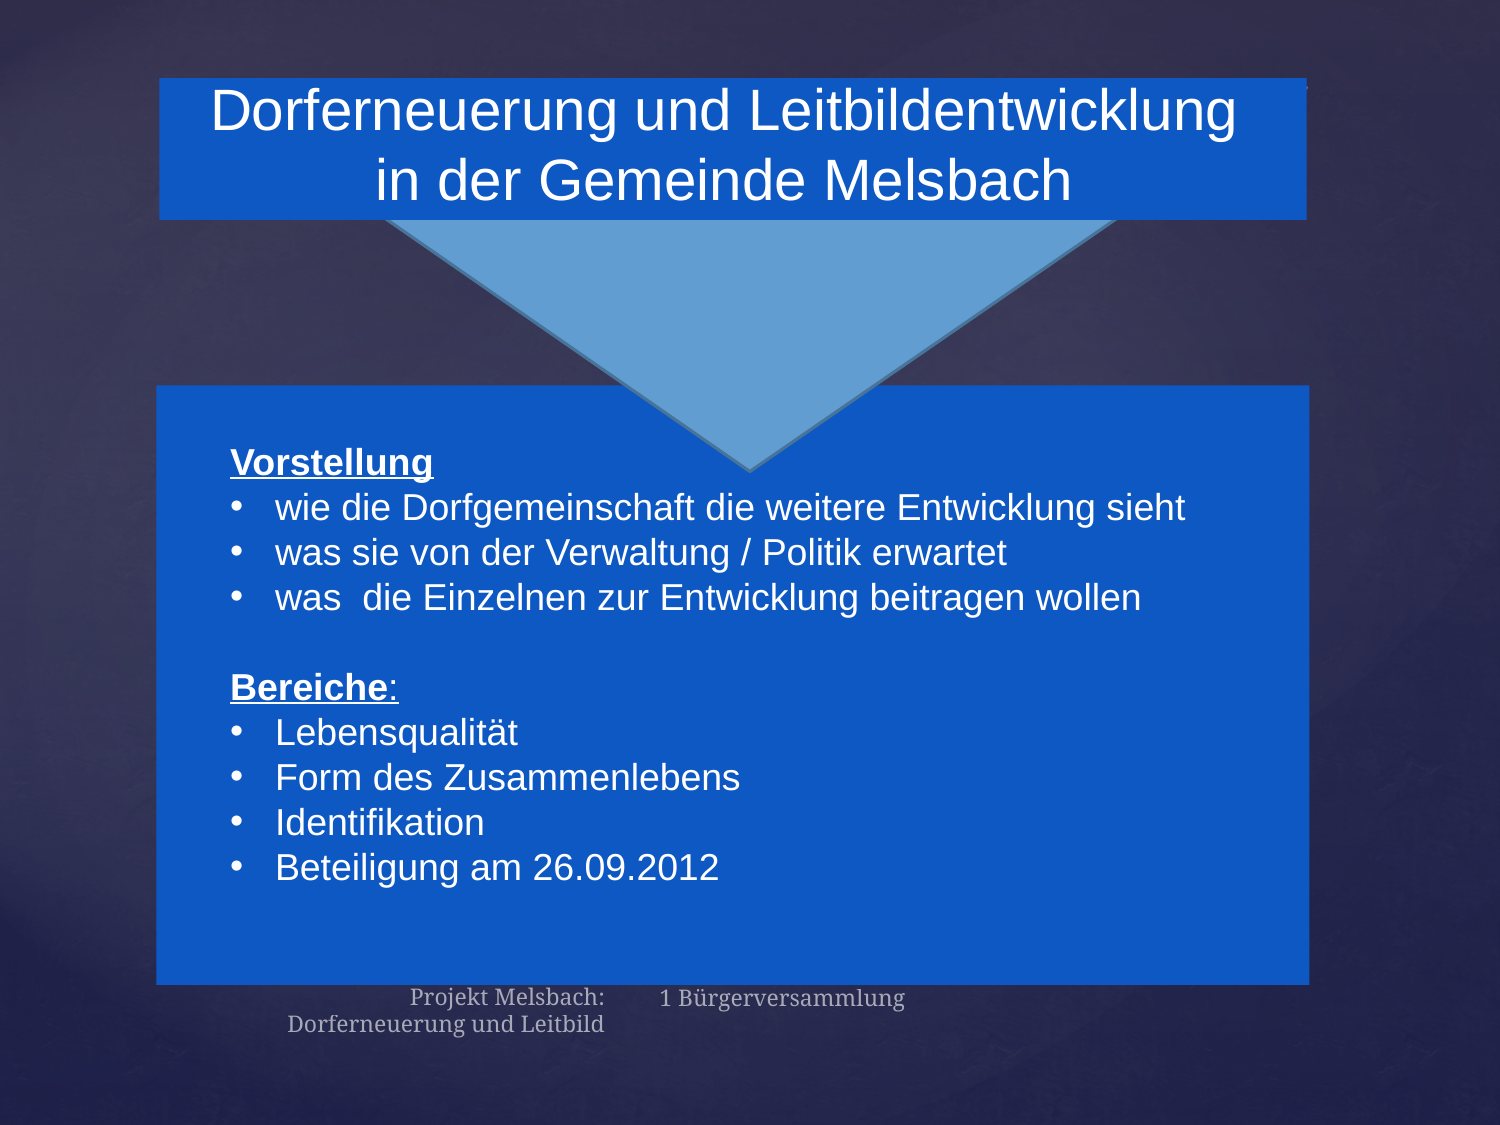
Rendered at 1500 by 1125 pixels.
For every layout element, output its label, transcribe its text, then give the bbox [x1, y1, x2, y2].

text_box Erste Vorstellung wie die Dorfgemeinschaft die weitere Entwicklung sieht was sie von der Verwaltung / Politik erwartet was die Einzelnen zur Entwicklung beitragen wollen Bereiche: Lebensqualität Form des Zusammenlebens Identifikation Beteiligung am 26.09.2012 [156, 385, 1310, 985]
text_box Dorferneuerung und Leitbildentwicklung in der Gemeinde Melsbach [159, 78, 1307, 220]
text_box [384, 220, 1118, 473]
